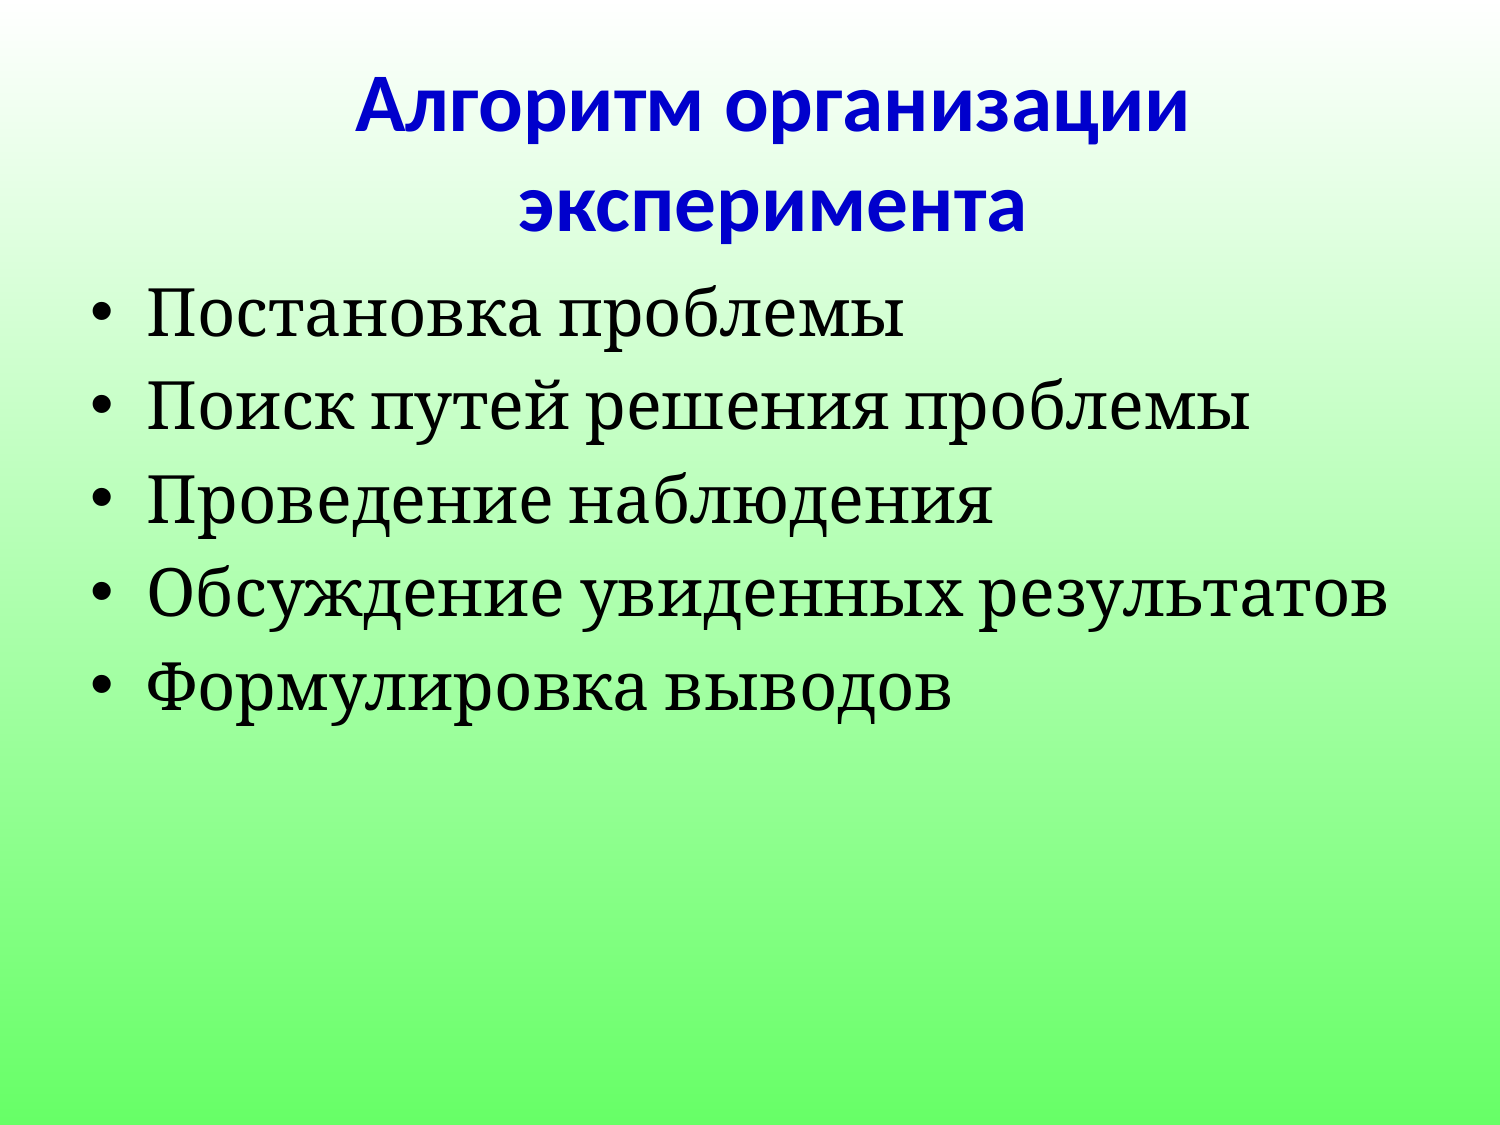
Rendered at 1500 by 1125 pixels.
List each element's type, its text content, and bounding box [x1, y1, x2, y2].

title Алгоритм организации эксперимента [76, 54, 1471, 243]
list Постановка проблемы Поиск путей решения проблемы Проведение наблюдения Обсуждение увиденных результатов Формулировка выводов [75, 262, 1425, 1005]
